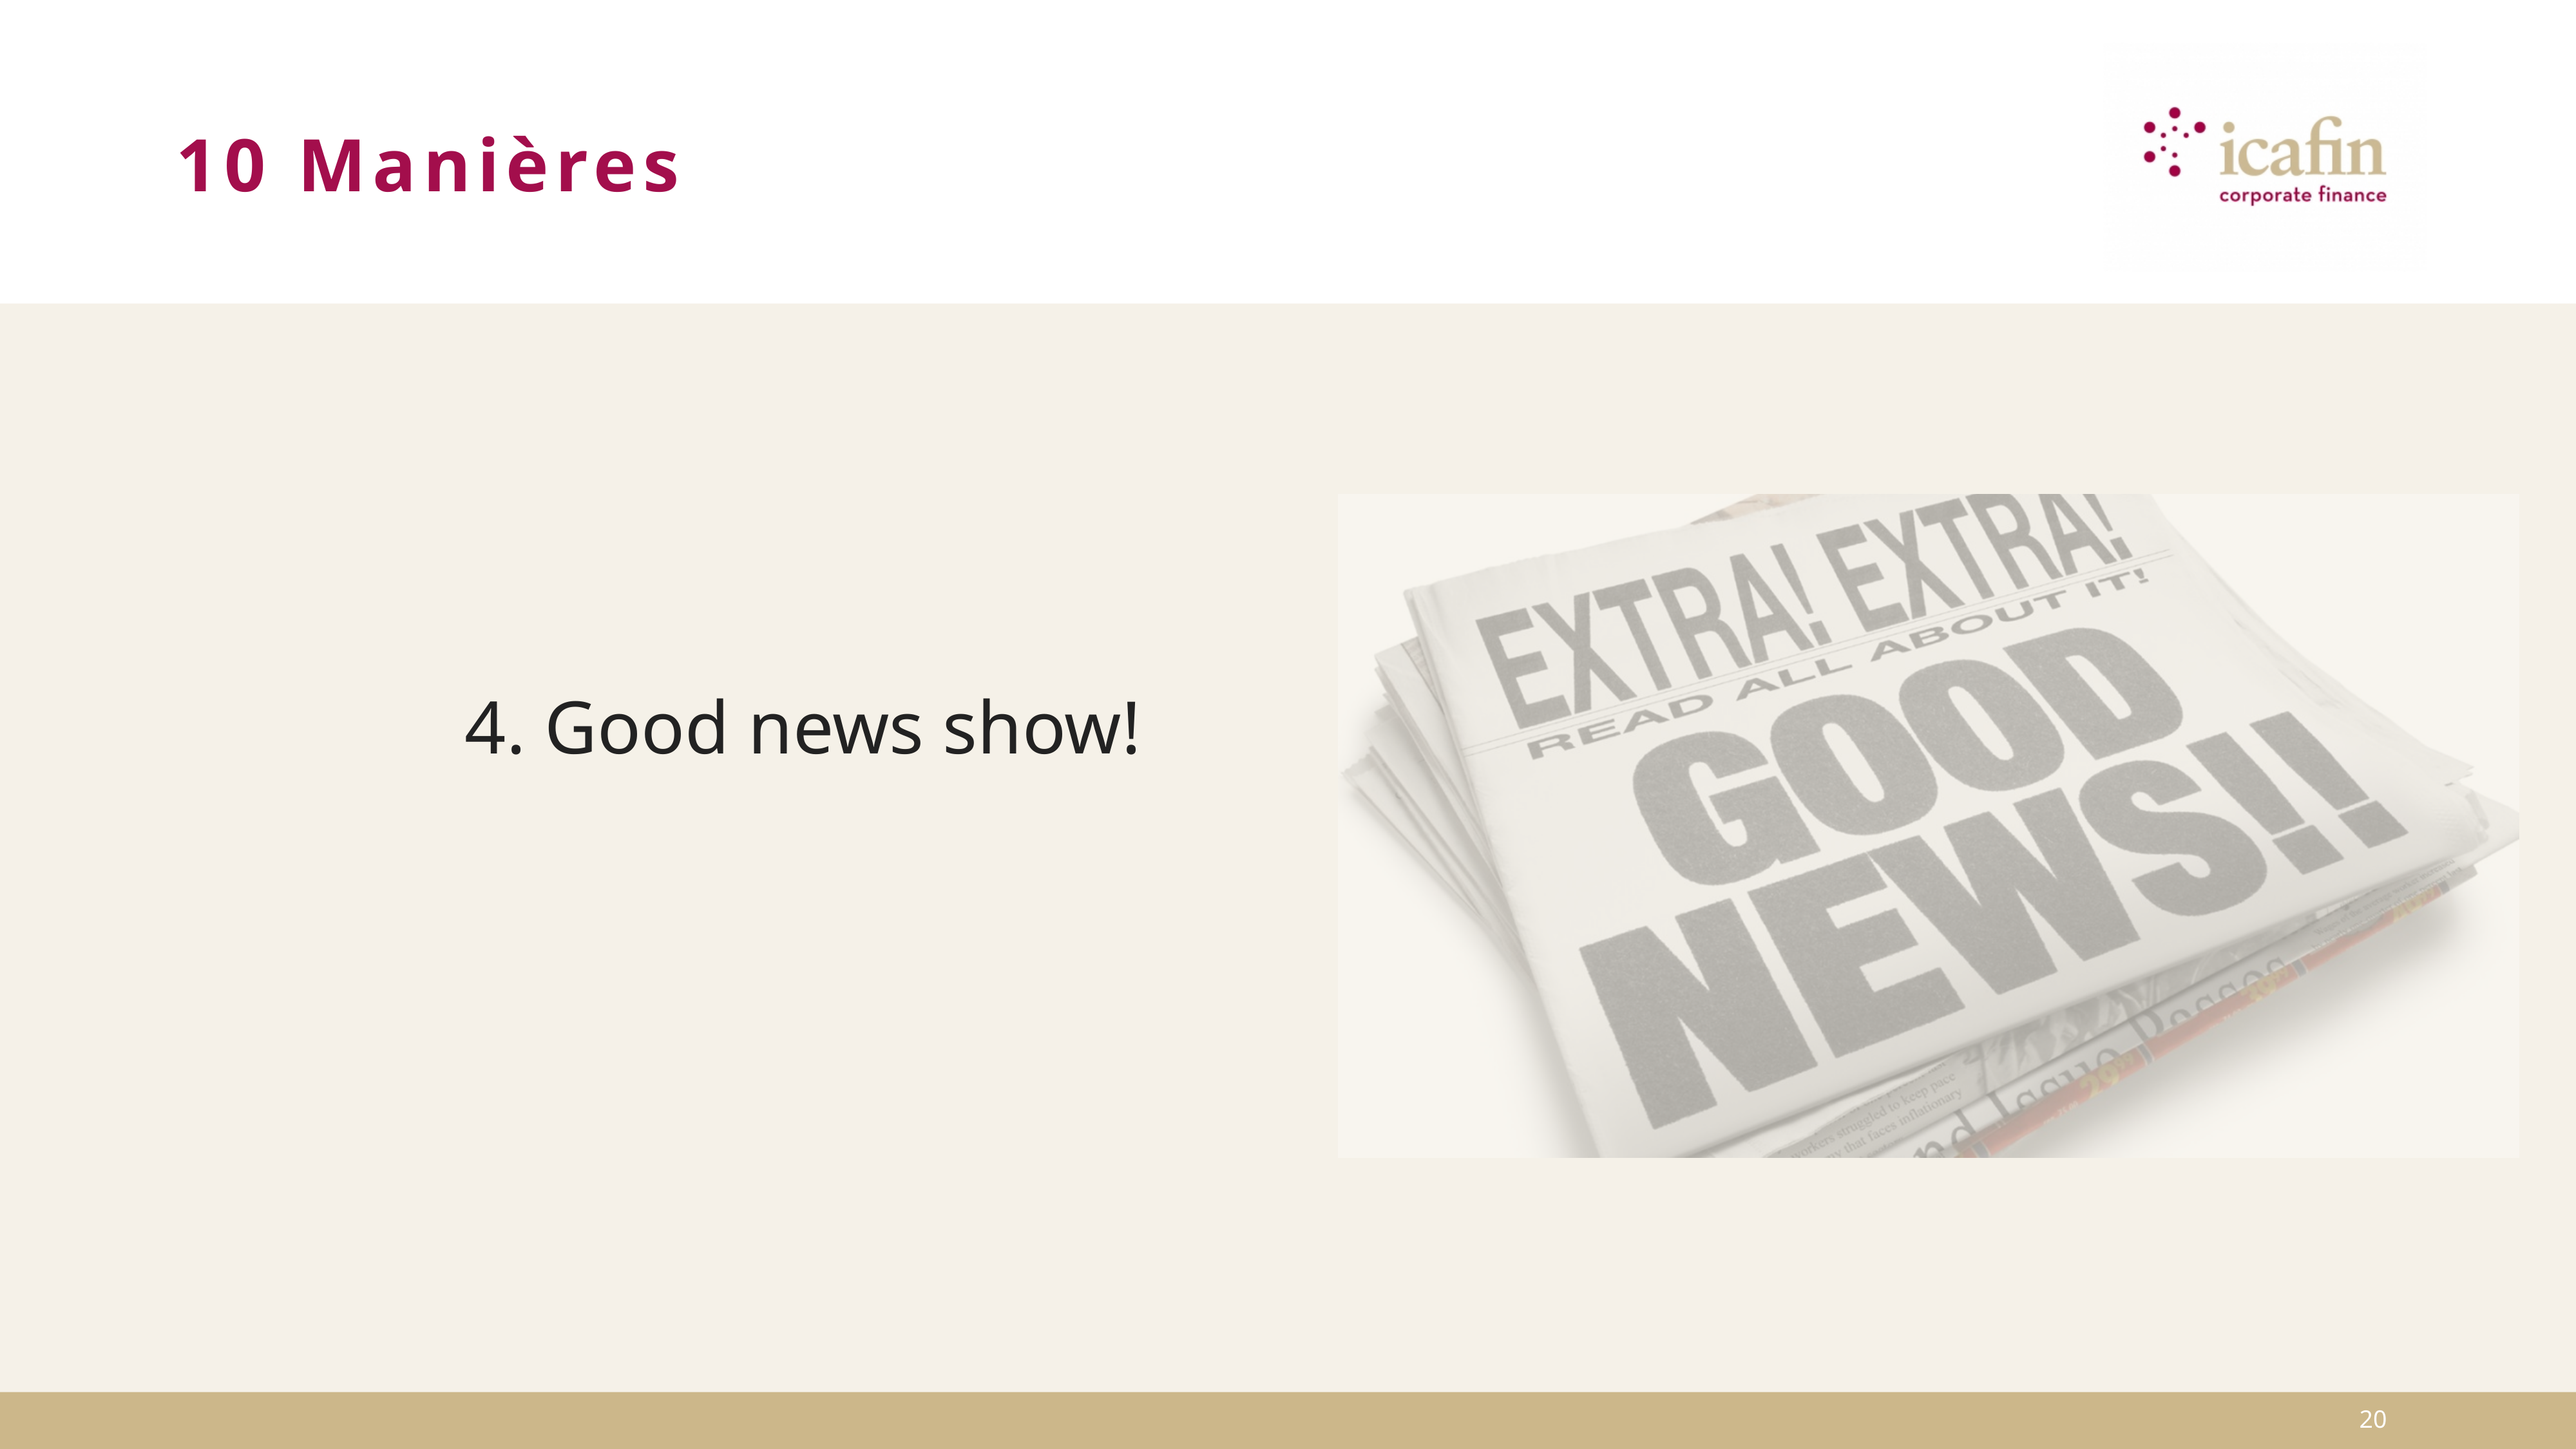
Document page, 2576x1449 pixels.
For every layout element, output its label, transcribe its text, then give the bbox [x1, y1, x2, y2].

picture [2103, 43, 2427, 272]
list 4. Good news show! [176, 417, 1431, 1236]
picture [1338, 494, 2519, 1158]
list 10 Manières [176, 102, 2072, 205]
